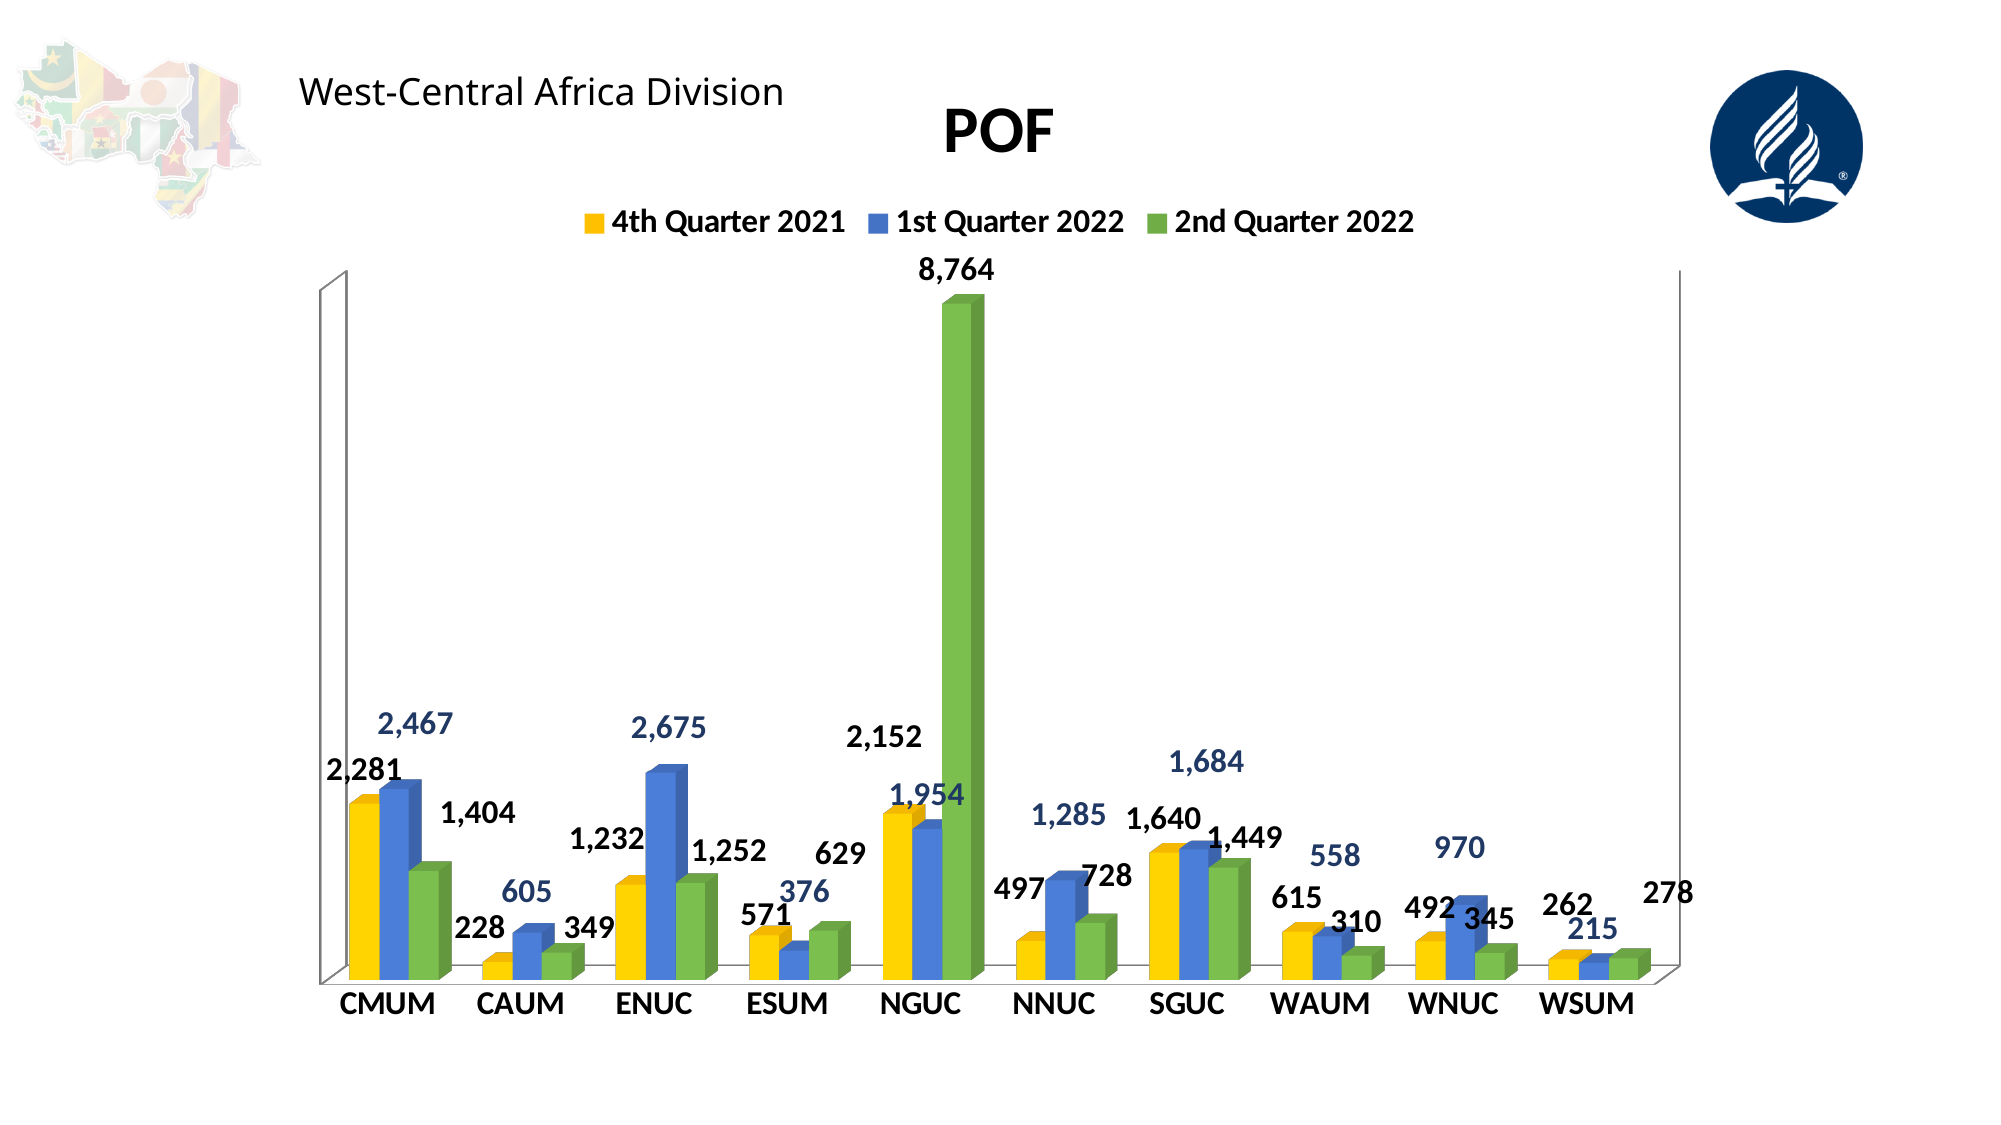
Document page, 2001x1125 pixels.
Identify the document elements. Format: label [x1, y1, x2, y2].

chart [291, 54, 1709, 1047]
picture [1710, 70, 1863, 223]
picture [8, 28, 266, 223]
